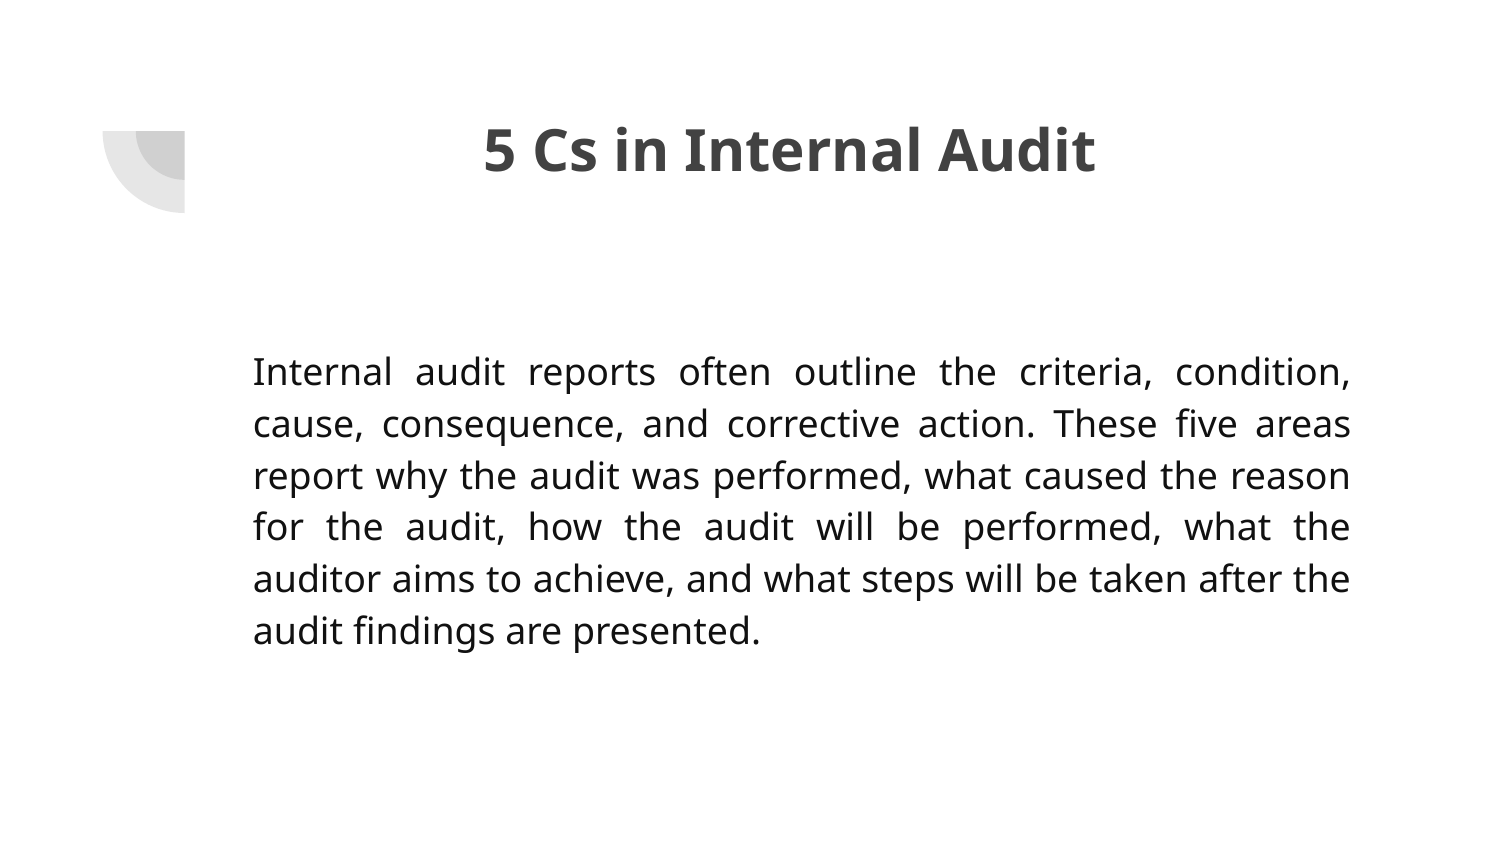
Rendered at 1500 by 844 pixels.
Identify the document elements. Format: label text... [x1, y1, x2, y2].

title 5 Cs in Internal Audit [213, 98, 1368, 263]
list Internal audit reports often outline the criteria, condition, cause, consequence, and corrective action. These five areas report why the audit was performed, what caused the reason for the audit, how the audit will be performed, what the auditor aims to achieve, and what steps will be taken after the audit findings are presented. [213, 326, 1368, 744]
